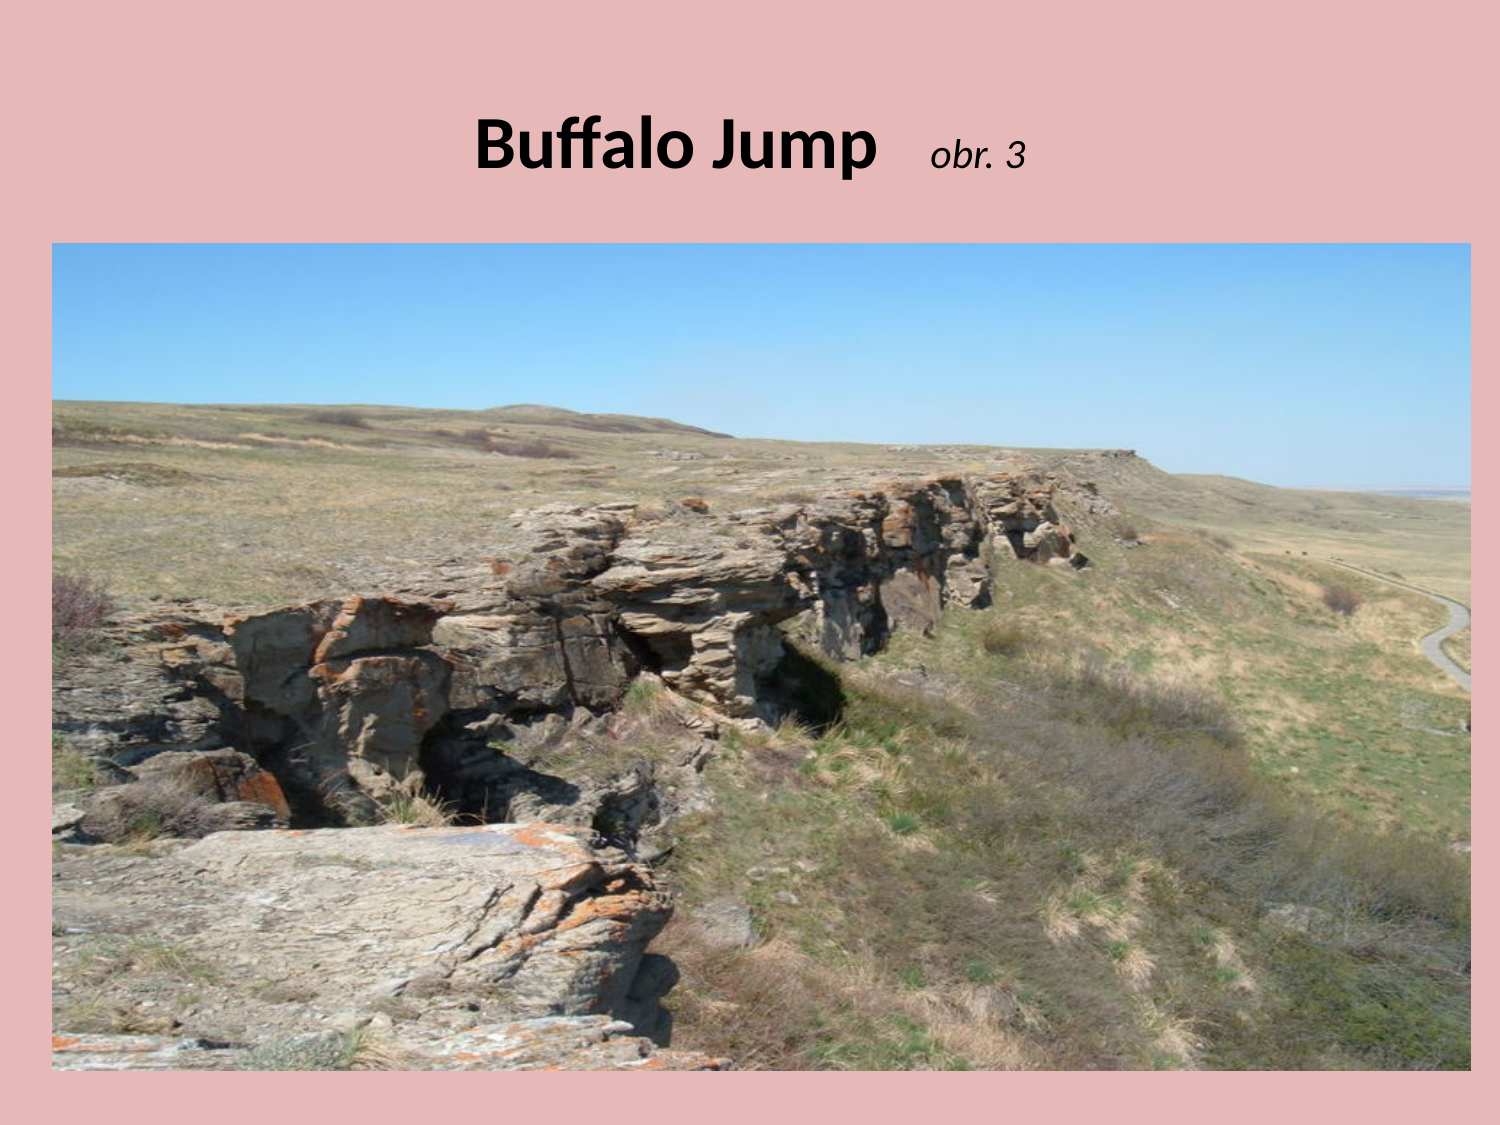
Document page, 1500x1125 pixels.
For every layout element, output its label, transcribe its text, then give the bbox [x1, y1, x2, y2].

title Buffalo Jump obr. 3 [75, 45, 1425, 233]
picture [51, 243, 1471, 1071]
